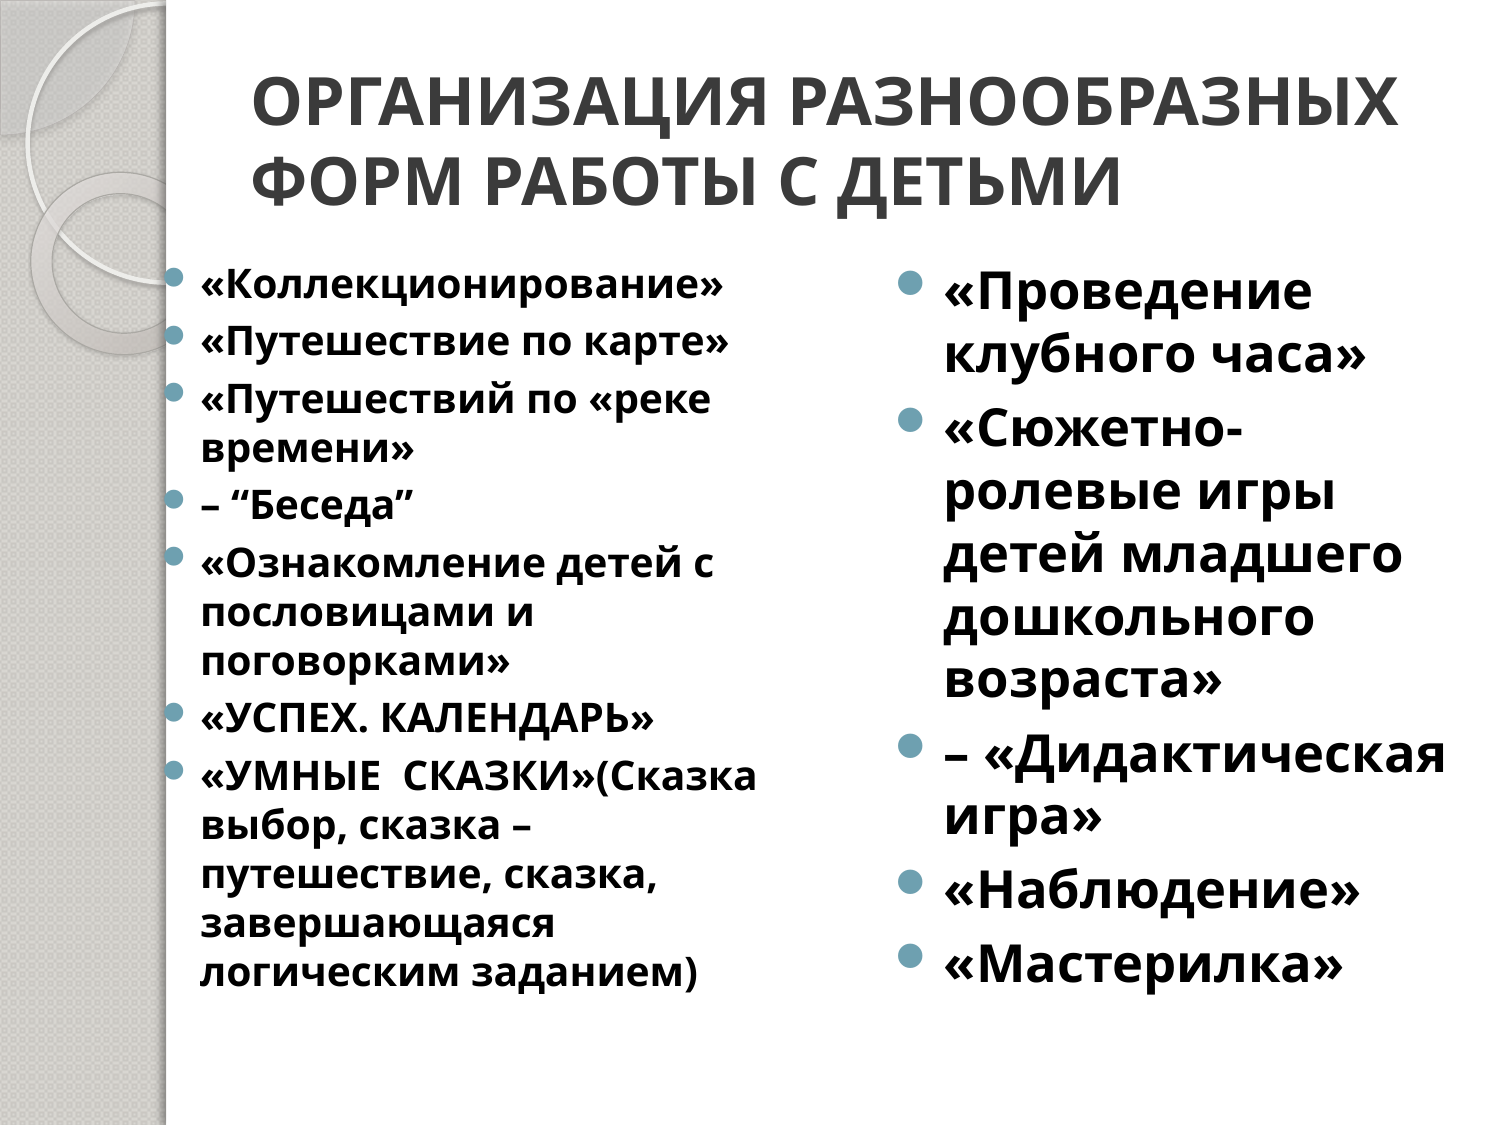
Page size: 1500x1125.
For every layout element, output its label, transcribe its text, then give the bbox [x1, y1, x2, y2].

title Организация разнообразных форм работы с детьми [235, 45, 1466, 233]
list «Коллекционирование» «Путешествие по карте» «Путешествий по «реке времени» – “Беседа” «Ознакомление детей с пословицами и поговорками» «УСПЕХ. КАЛЕНДАРЬ» «УМНЫЕ СКАЗКИ»(Сказка выбор, сказка – путешествие, сказка, завершающаяся логическим заданием) [135, 249, 836, 1015]
list «Проведение клубного часа» «Сюжетно-ролевые игры детей младшего дошкольного возраста» – «Дидактическая игра» «Наблюдение» «Мастерилка» [865, 249, 1466, 1015]
